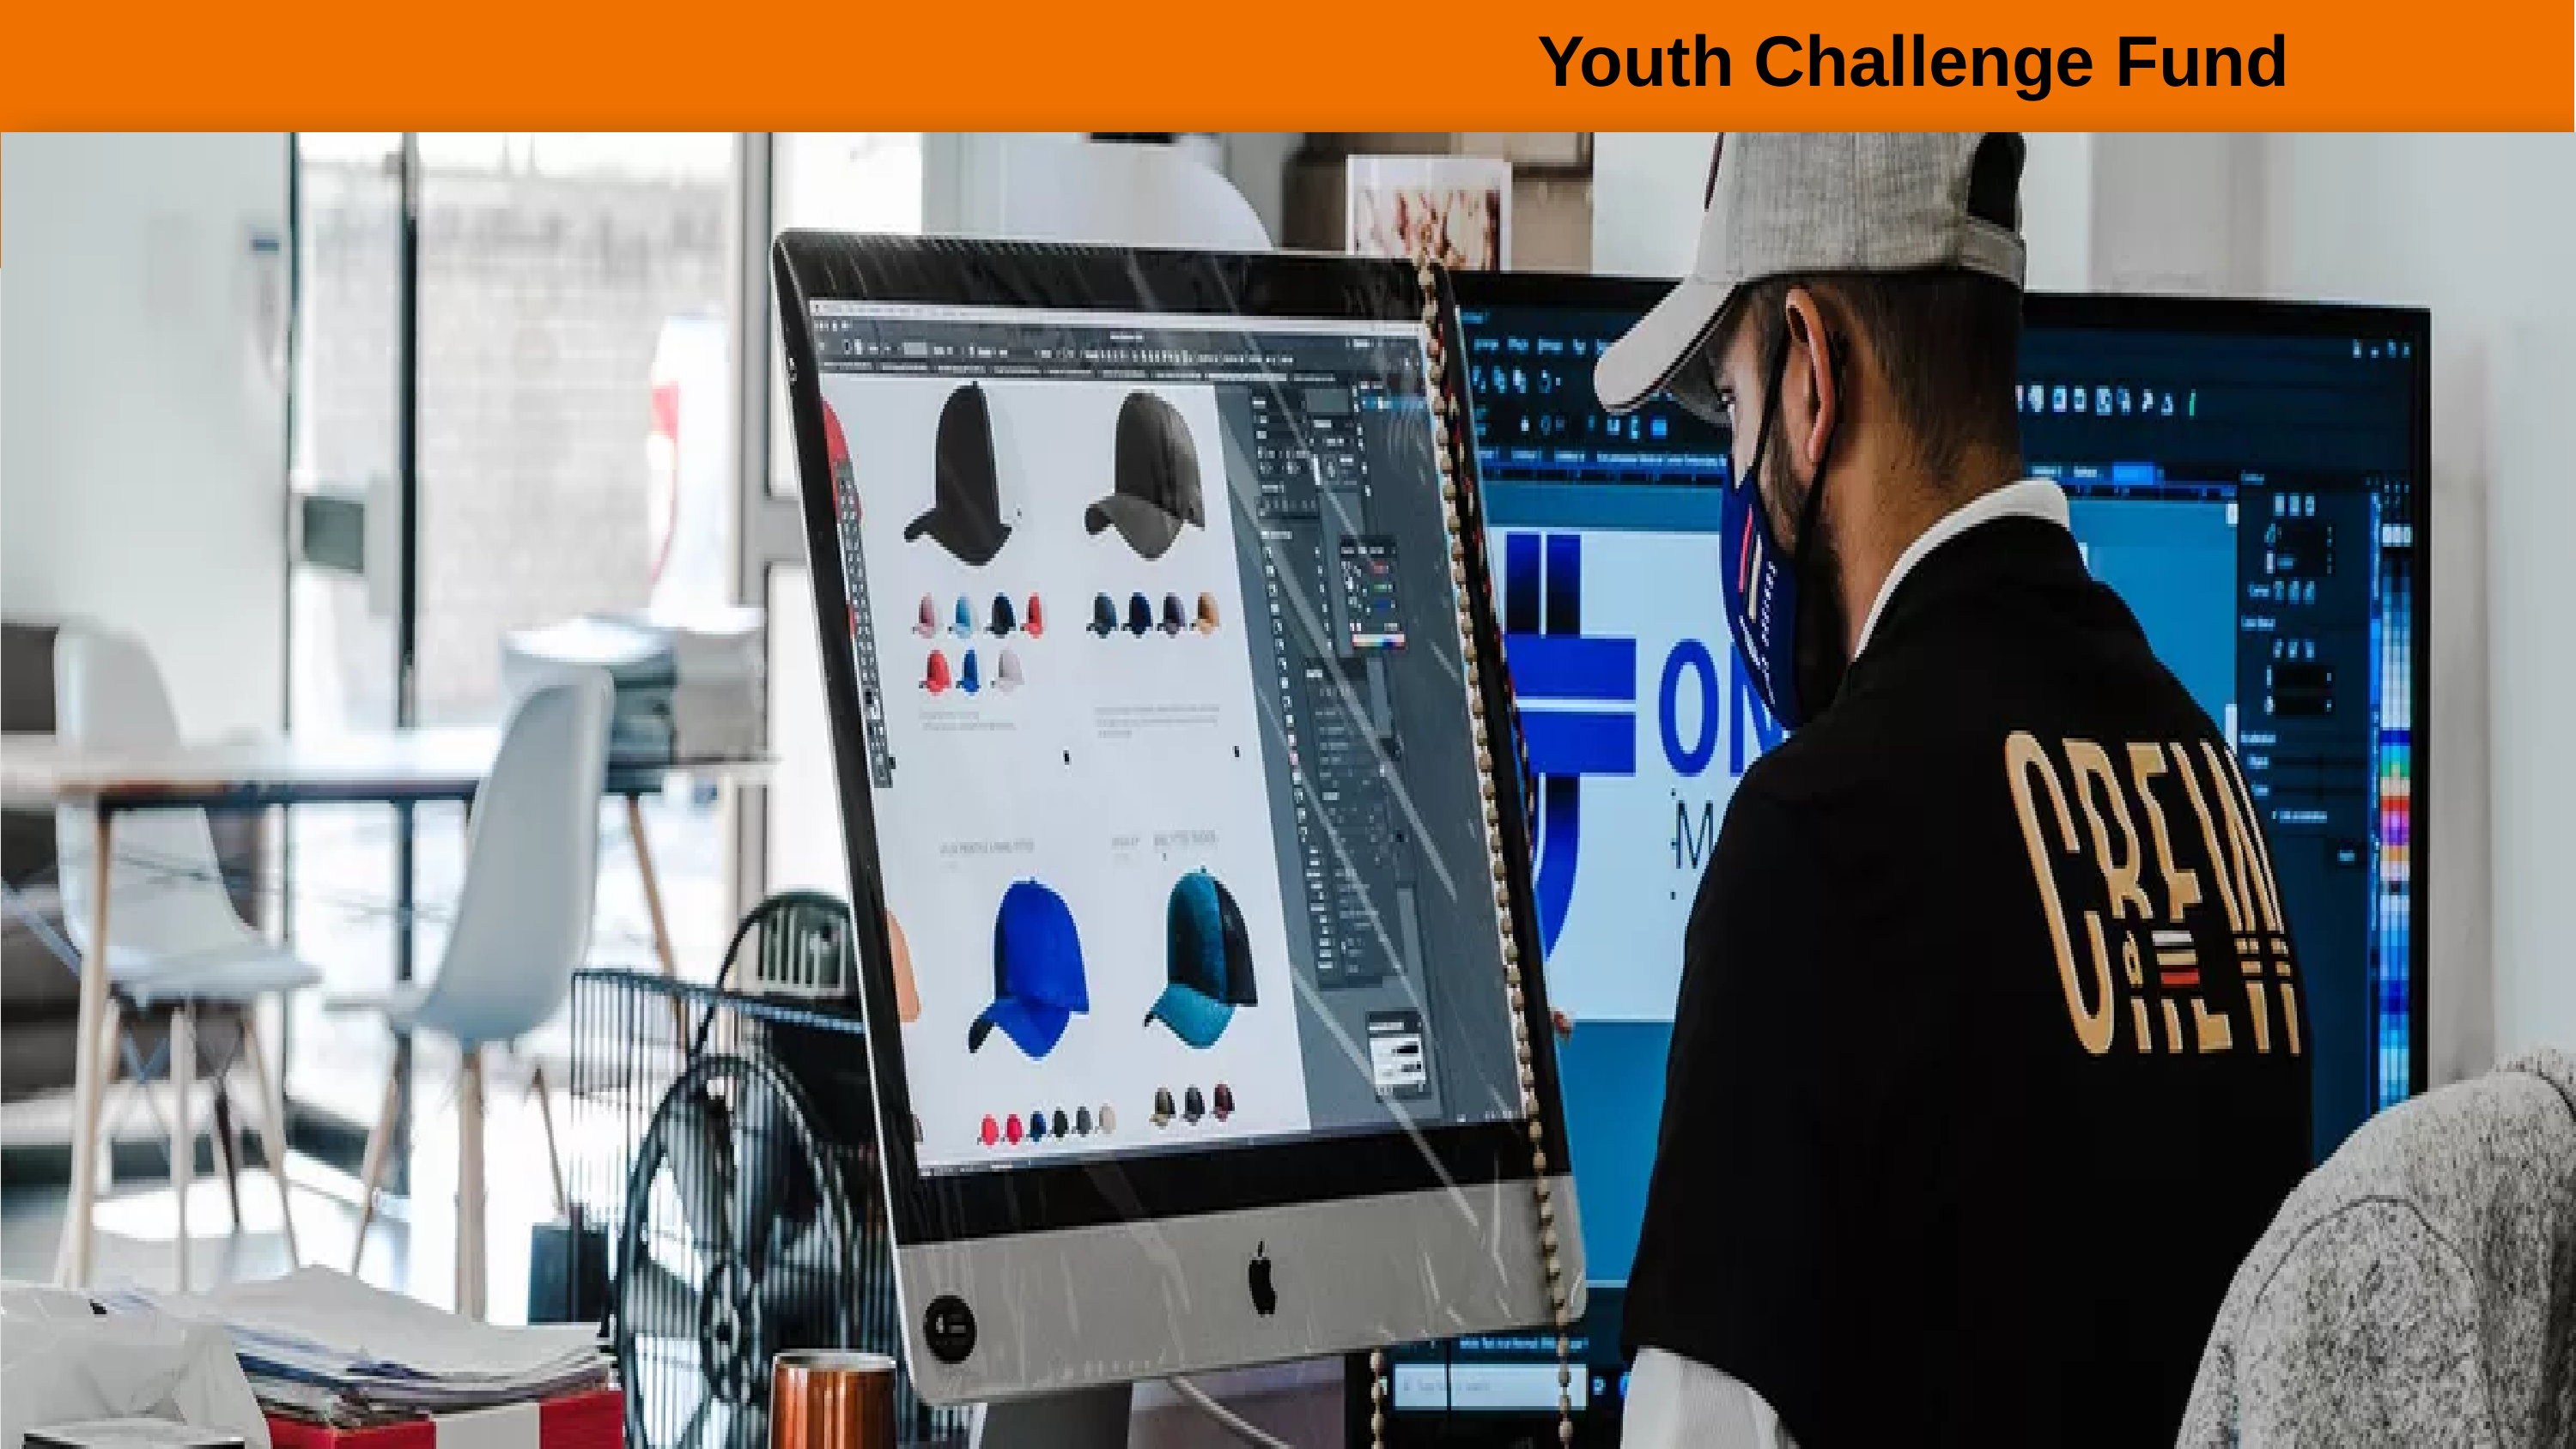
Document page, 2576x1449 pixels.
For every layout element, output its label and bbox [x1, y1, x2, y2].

text_box [0, 0, 2575, 131]
picture [1, 132, 2576, 1449]
